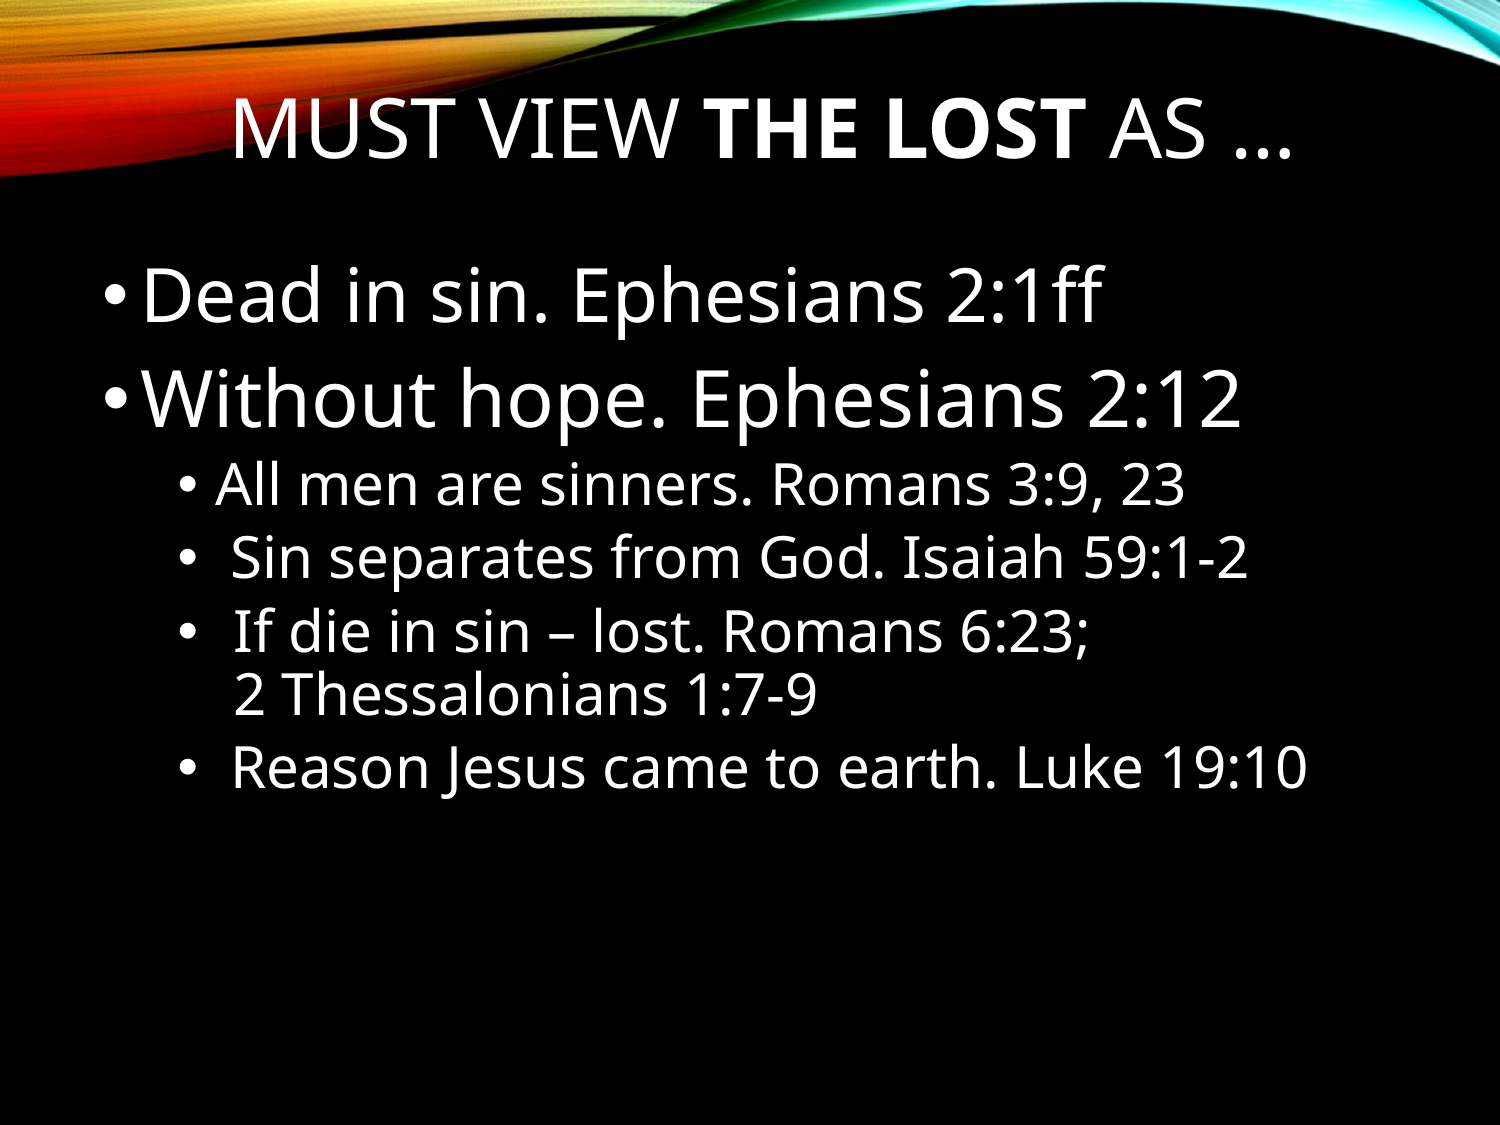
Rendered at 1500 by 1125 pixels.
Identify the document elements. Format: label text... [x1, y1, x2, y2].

picture [0, 0, 1500, 178]
list Dead in sin. Ephesians 2:1ff Without hope. Ephesians 2:12 All men are sinners. Romans 3:9, 23 Sin separates from God. Isaiah 59:1-2 If die in sin – lost. Romans 6:23; 2 Thessalonians 1:7-9 Reason Jesus came to earth. Luke 19:10 [87, 249, 1432, 903]
title Must View The Lost As … [87, 29, 1438, 233]
